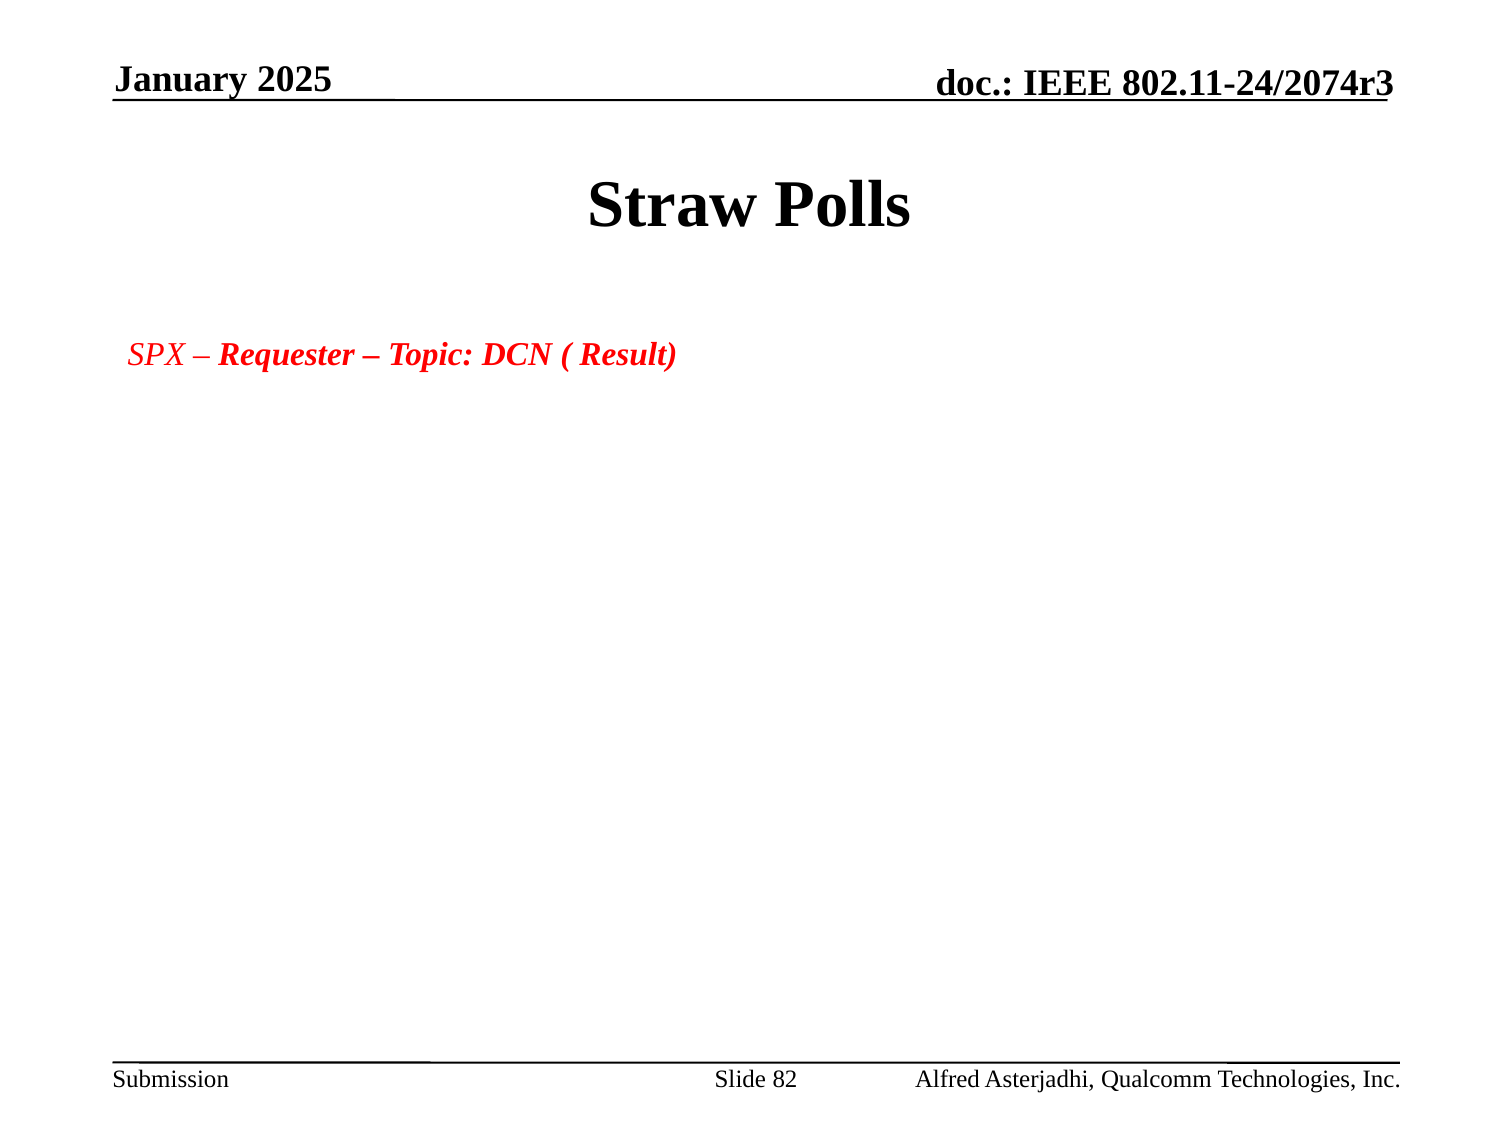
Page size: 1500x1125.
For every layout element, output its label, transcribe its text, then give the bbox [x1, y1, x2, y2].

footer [878, 1061, 1402, 1093]
list SPX – Requester – Topic: DCN ( Result) [112, 324, 1388, 1000]
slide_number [114, 54, 423, 100]
slide_number Slide 82 [712, 1061, 800, 1123]
title Straw Polls [112, 112, 1388, 288]
